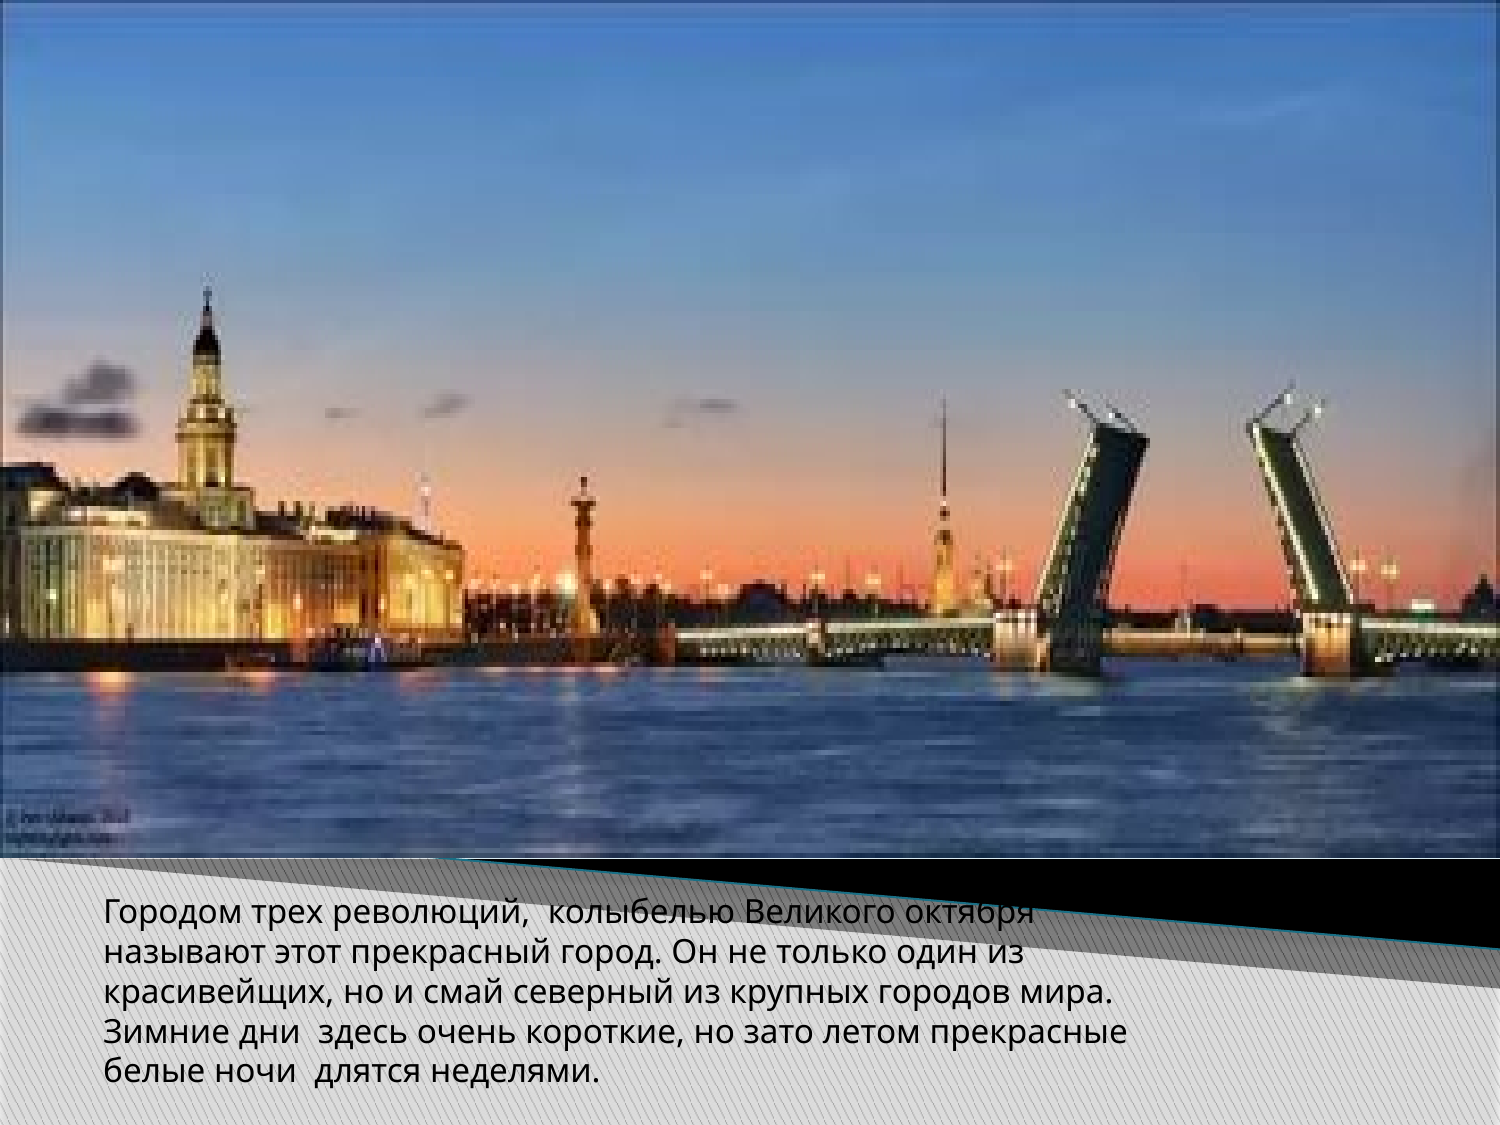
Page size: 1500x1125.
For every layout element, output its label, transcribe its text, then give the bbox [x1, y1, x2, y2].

picture [1152, 921, 1500, 989]
picture [0, 0, 1500, 858]
text_box Городом трех революций, колыбелью Великого октября называют этот прекрасный город. Он не только один из красивейщих, но и смай северный из крупных городов мира. Зимние дни здесь очень короткие, но зато летом прекрасные белые ночи длятся неделями. [88, 882, 1152, 1097]
picture [5, 859, 696, 882]
